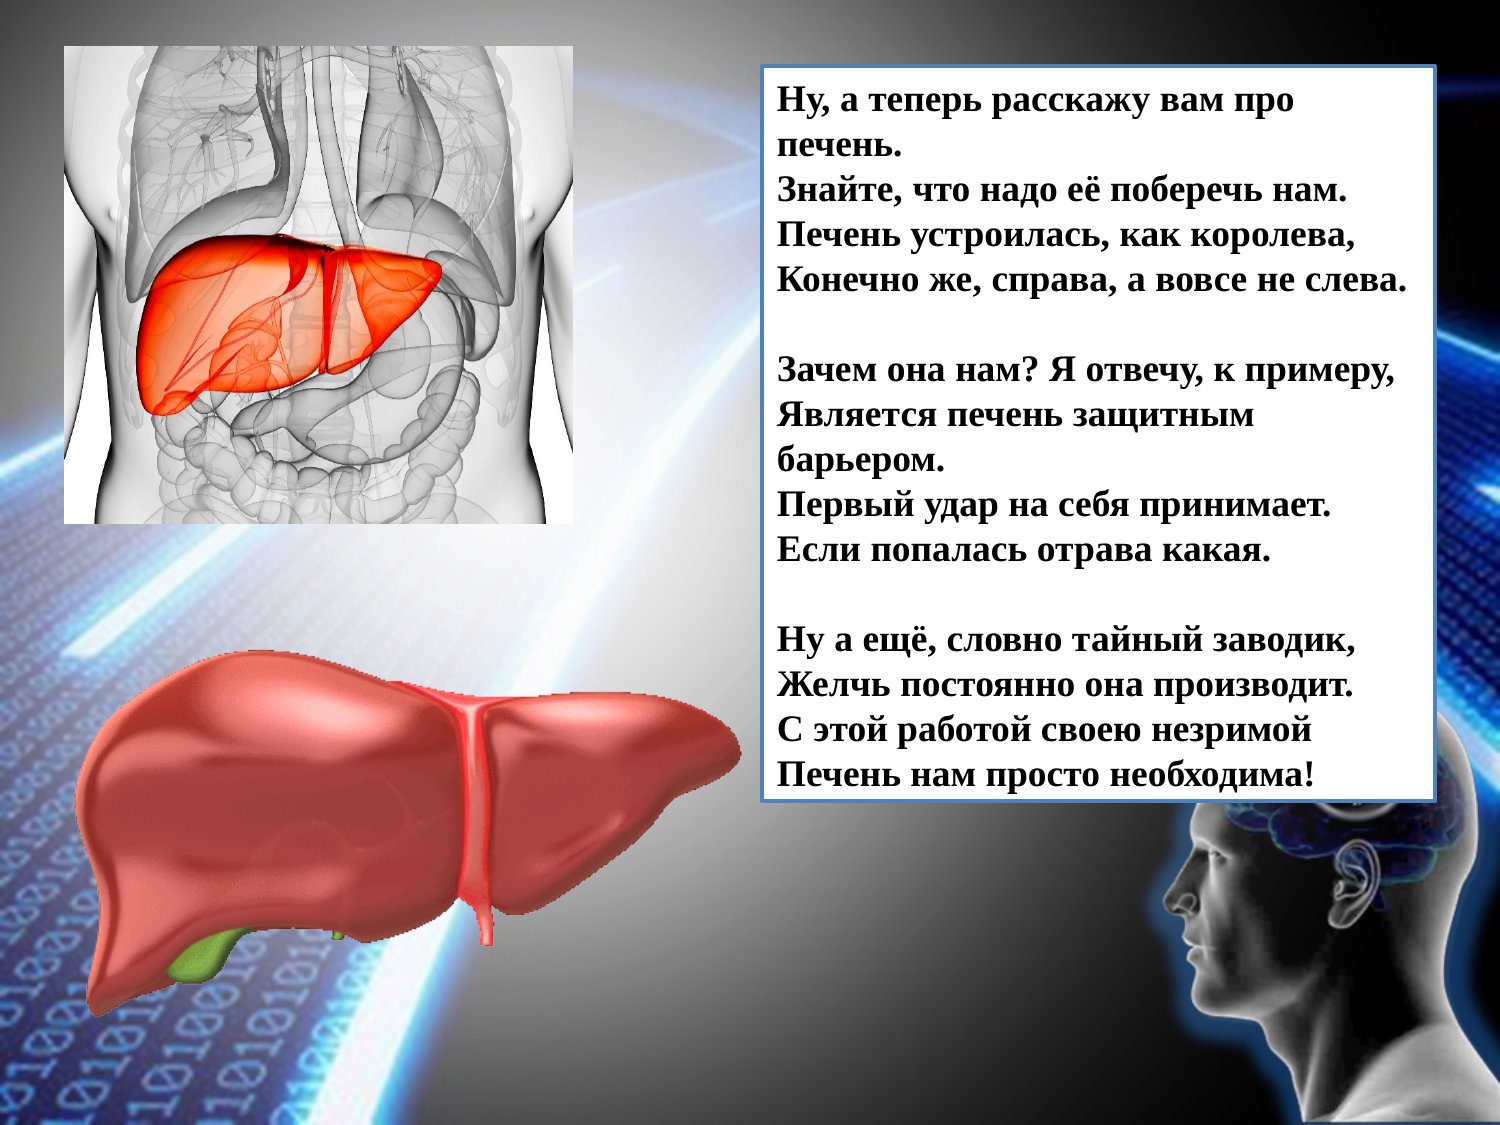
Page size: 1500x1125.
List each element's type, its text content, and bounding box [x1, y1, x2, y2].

text_box Ну, а теперь расскажу вам про печень. Знайте, что надо её поберечь нам. Печень устроилась, как королева, Конечно же, справа, а вовсе не слева. Зачем она нам? Я отвечу, к примеру, Является печень защитным барьером. Первый удар на себя принимает. Если попалась отрава какая. Ну а ещё, словно тайный заводик, Желчь постоянно она производит. С этой работой своею незримой Печень нам просто необходима! [760, 64, 1437, 803]
picture [0, 0, 1500, 1125]
